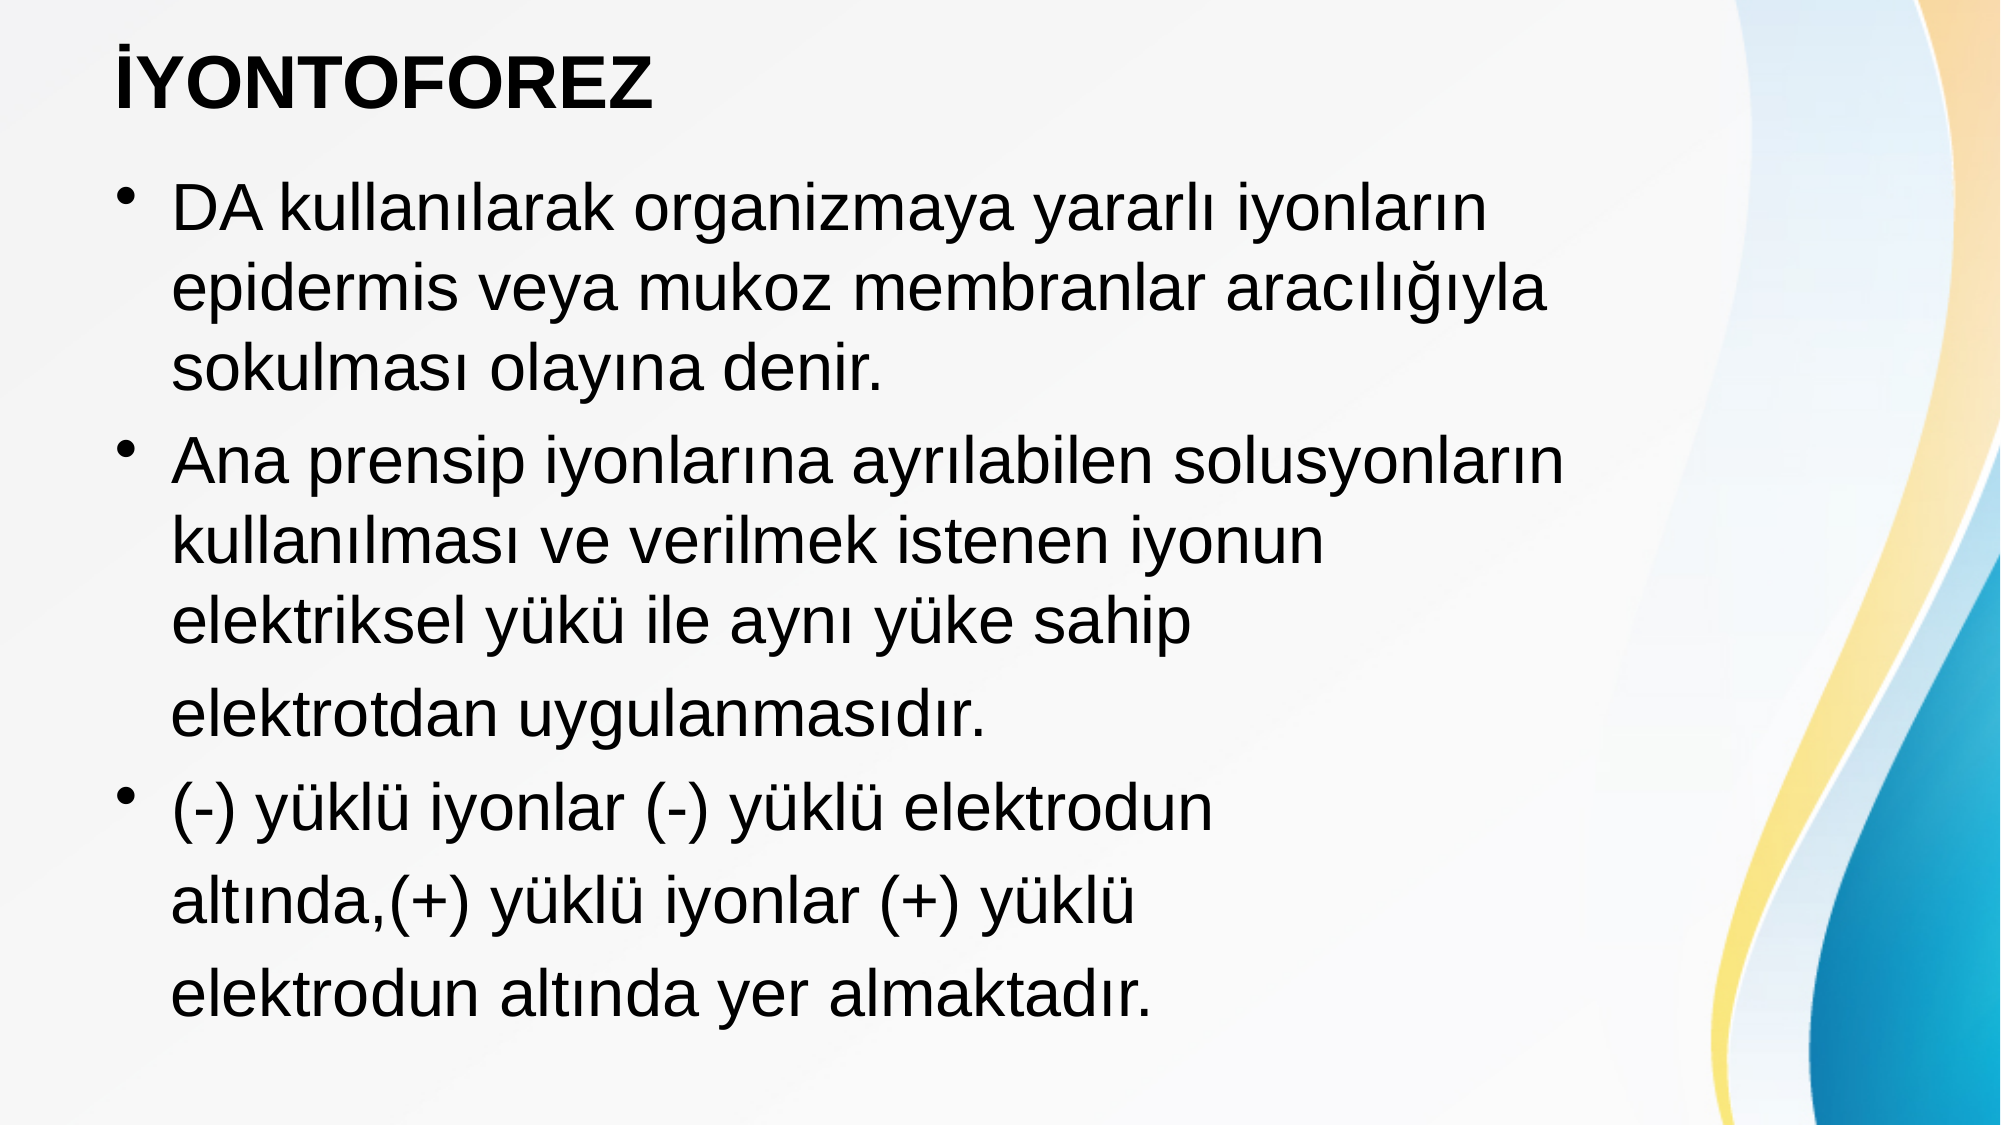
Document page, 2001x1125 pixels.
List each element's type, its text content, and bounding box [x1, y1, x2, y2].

picture [0, 0, 2001, 1125]
list DA kullanılarak organizmaya yararlı iyonların epidermis veya mukoz membranlar aracılığıyla sokulması olayına denir. Ana prensip iyonlarına ayrılabilen solusyonların kullanılması ve verilmek istenen iyonun elektriksel yükü ile aynı yüke sahip elektrotdan uygulanmasıdır. (-) yüklü iyonlar (-) yüklü elektrodun altında,(+) yüklü iyonlar (+) yüklü elektrodun altında yer almaktadır. [99, 155, 1611, 969]
title İYONTOFOREZ [99, 30, 1901, 127]
